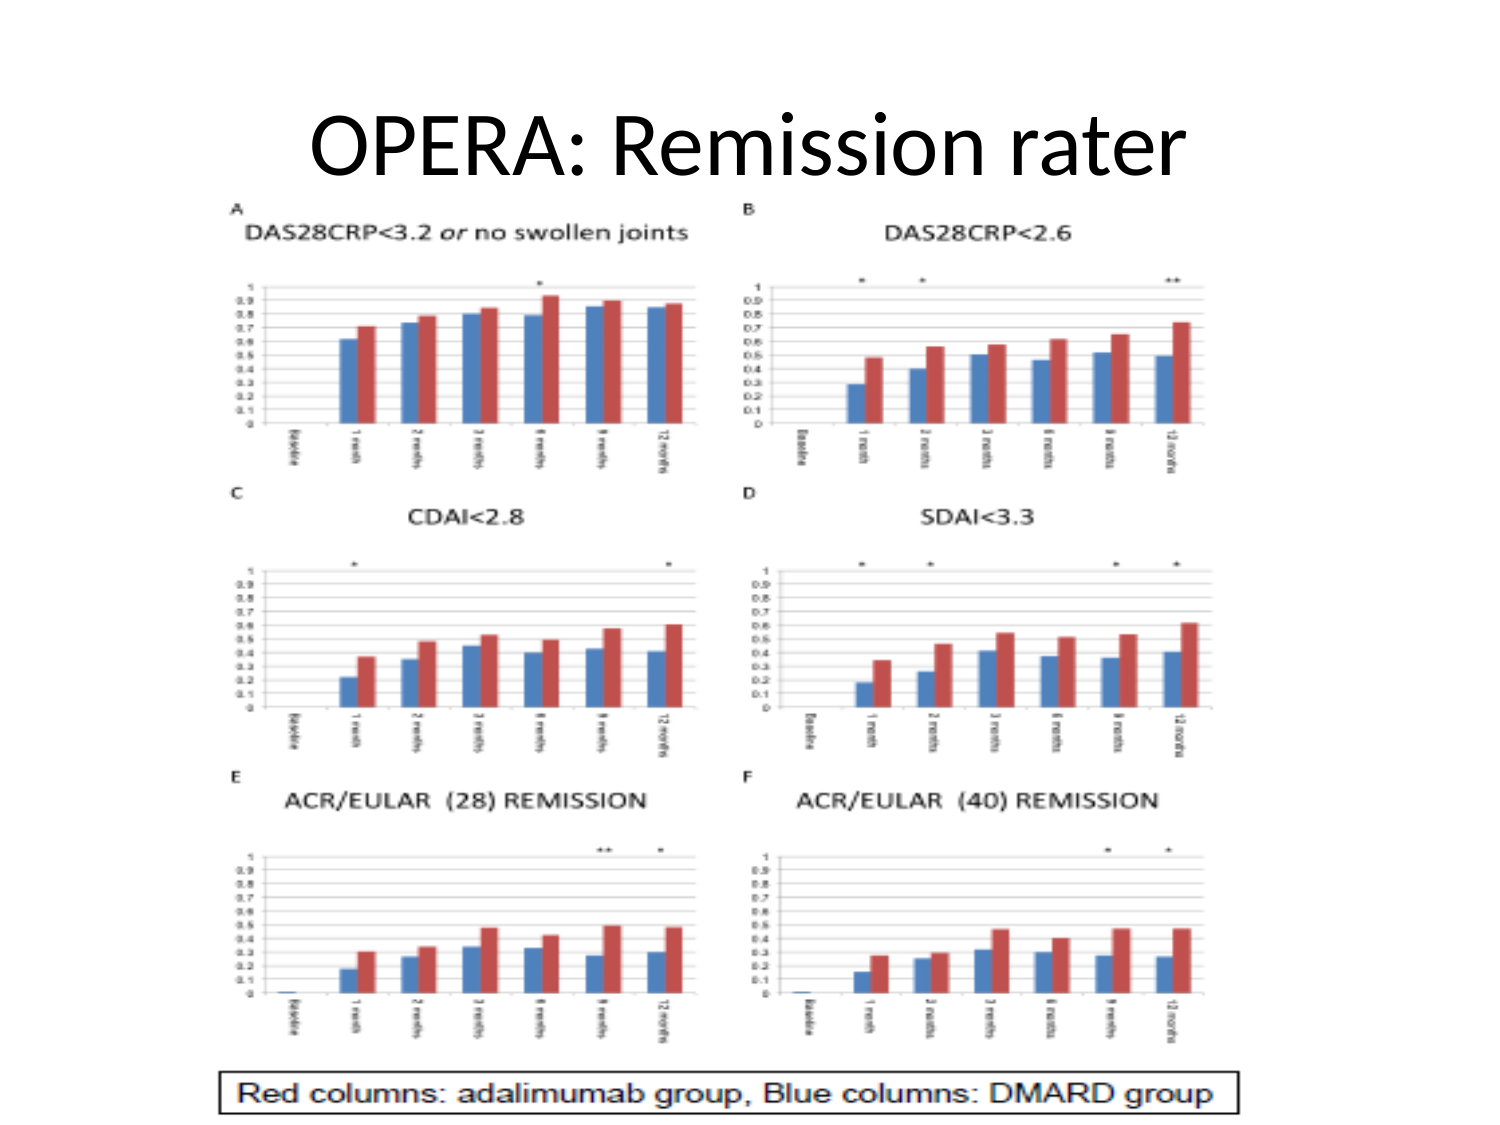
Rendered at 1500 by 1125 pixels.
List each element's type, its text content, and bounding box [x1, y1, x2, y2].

picture [206, 196, 1270, 1125]
title OPERA: Remission rater [75, 45, 1425, 233]
